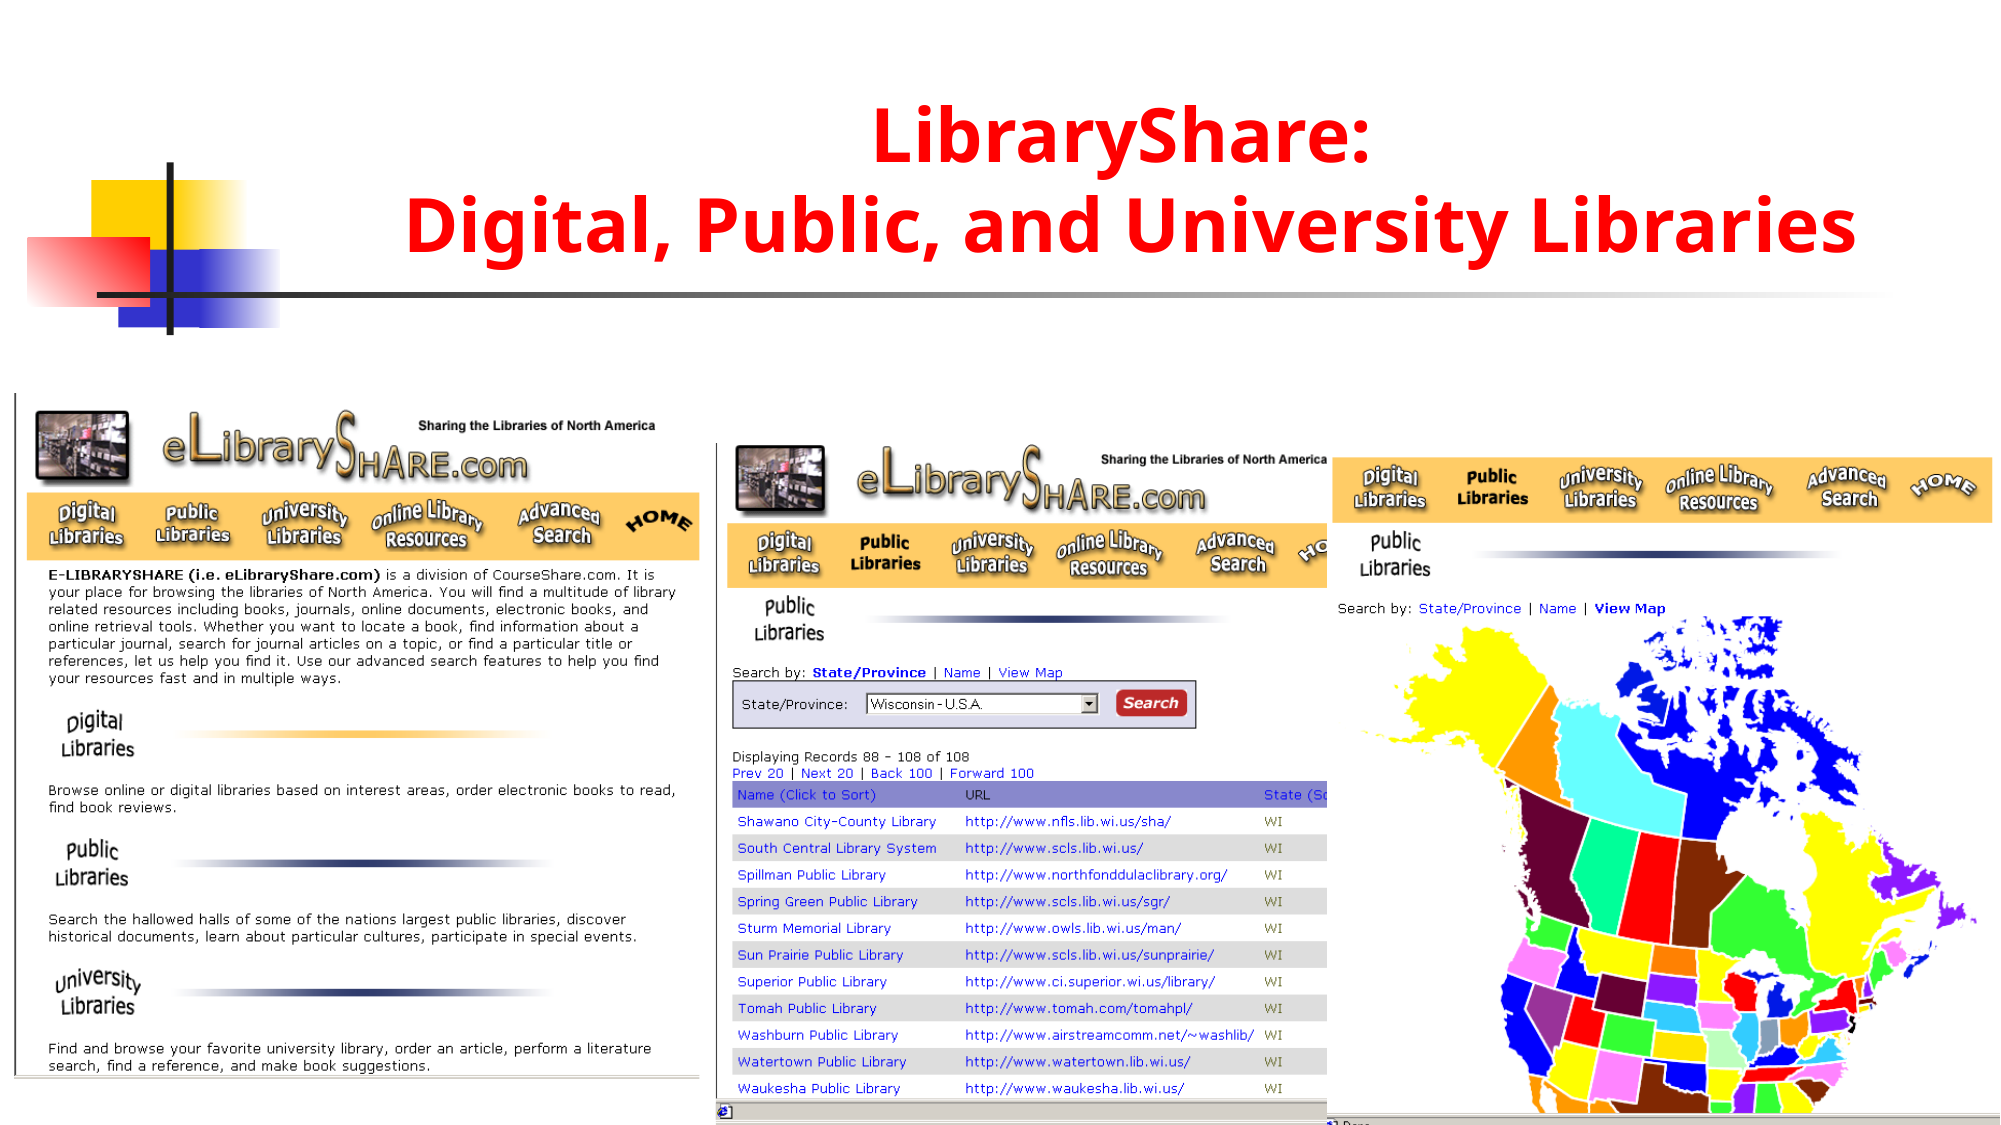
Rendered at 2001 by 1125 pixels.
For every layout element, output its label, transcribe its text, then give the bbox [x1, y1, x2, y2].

title LibraryShare: Digital, Public, and University Libraries [310, 24, 1953, 275]
picture [715, 443, 2000, 1125]
picture [14, 393, 700, 1079]
